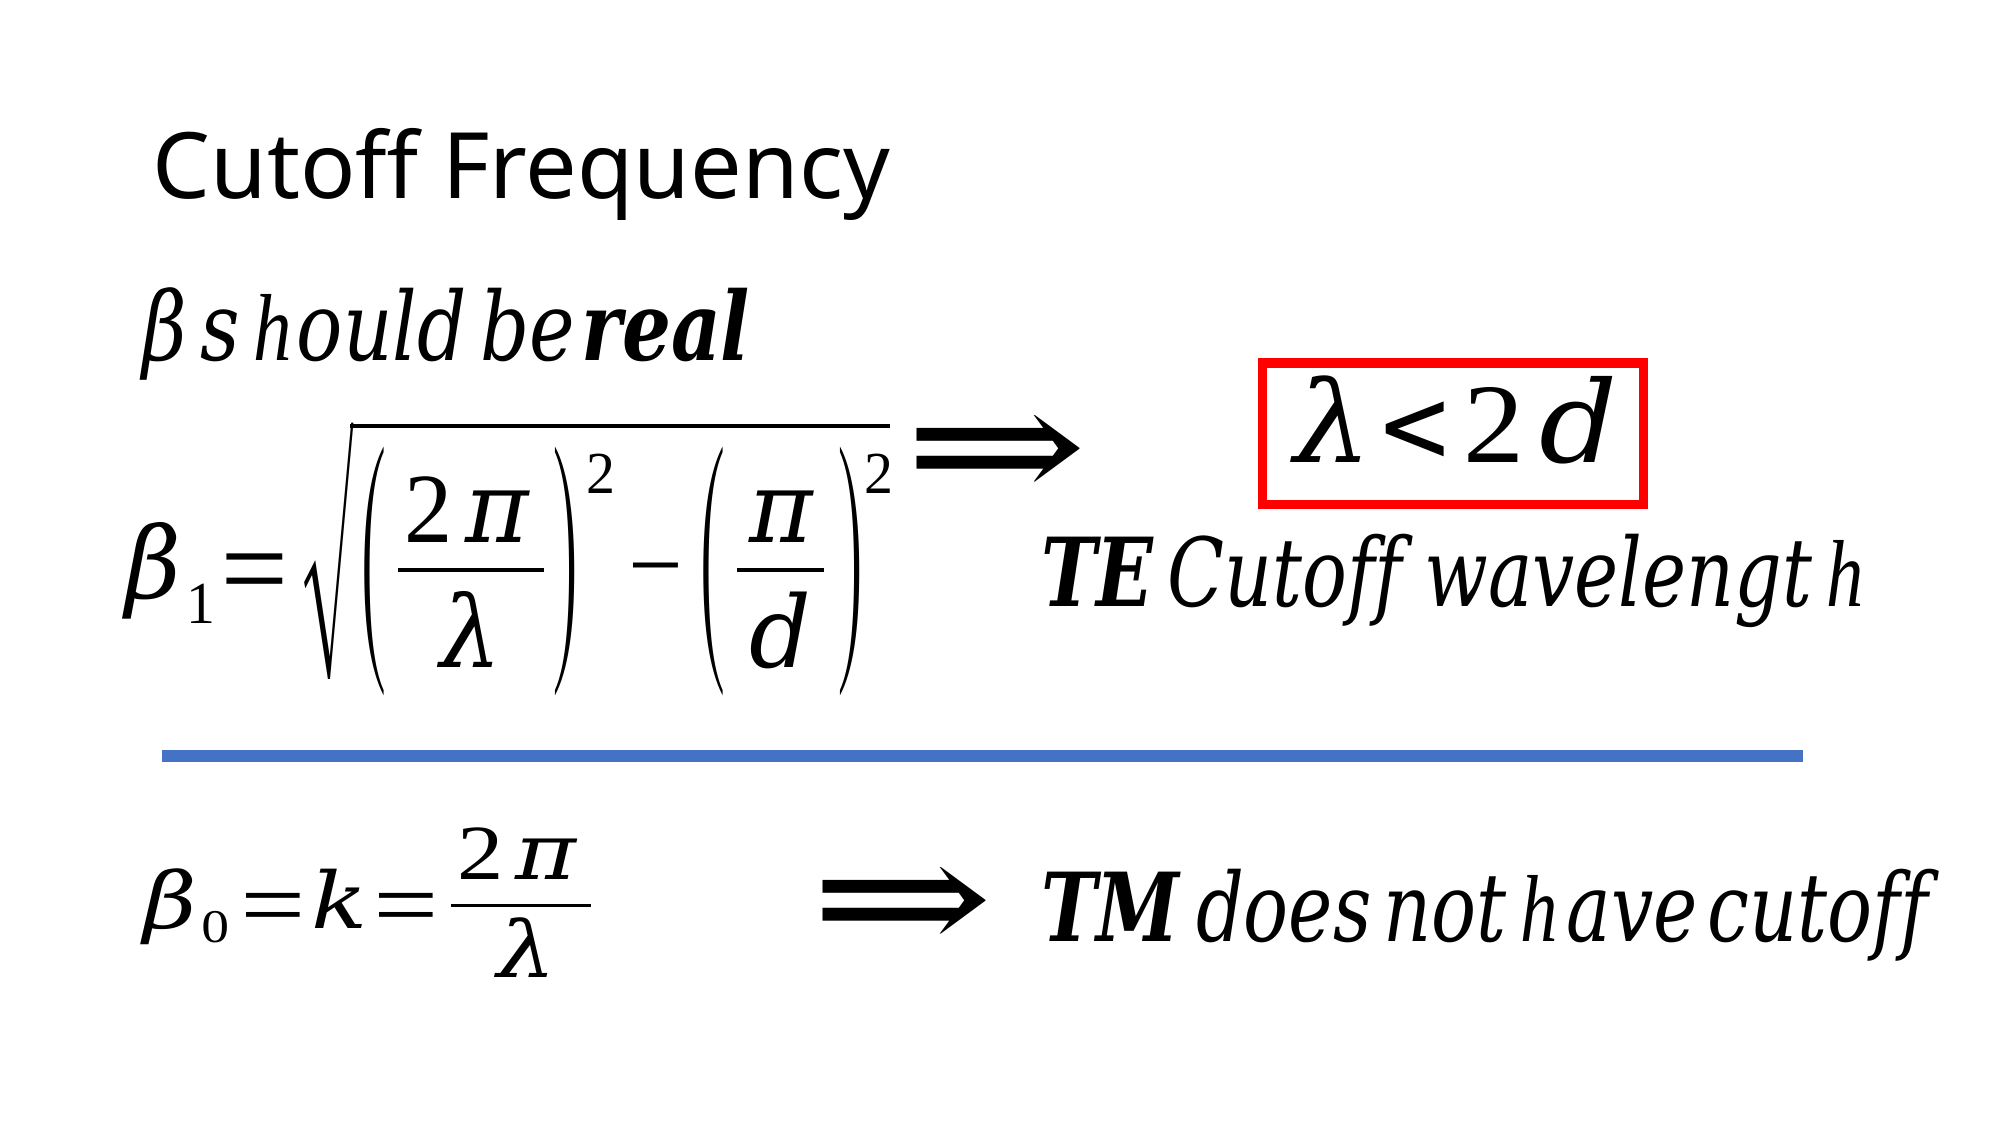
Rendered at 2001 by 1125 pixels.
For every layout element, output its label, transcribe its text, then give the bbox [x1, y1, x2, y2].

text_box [1262, 362, 1644, 505]
title Cutoff Frequency [137, 59, 1863, 278]
